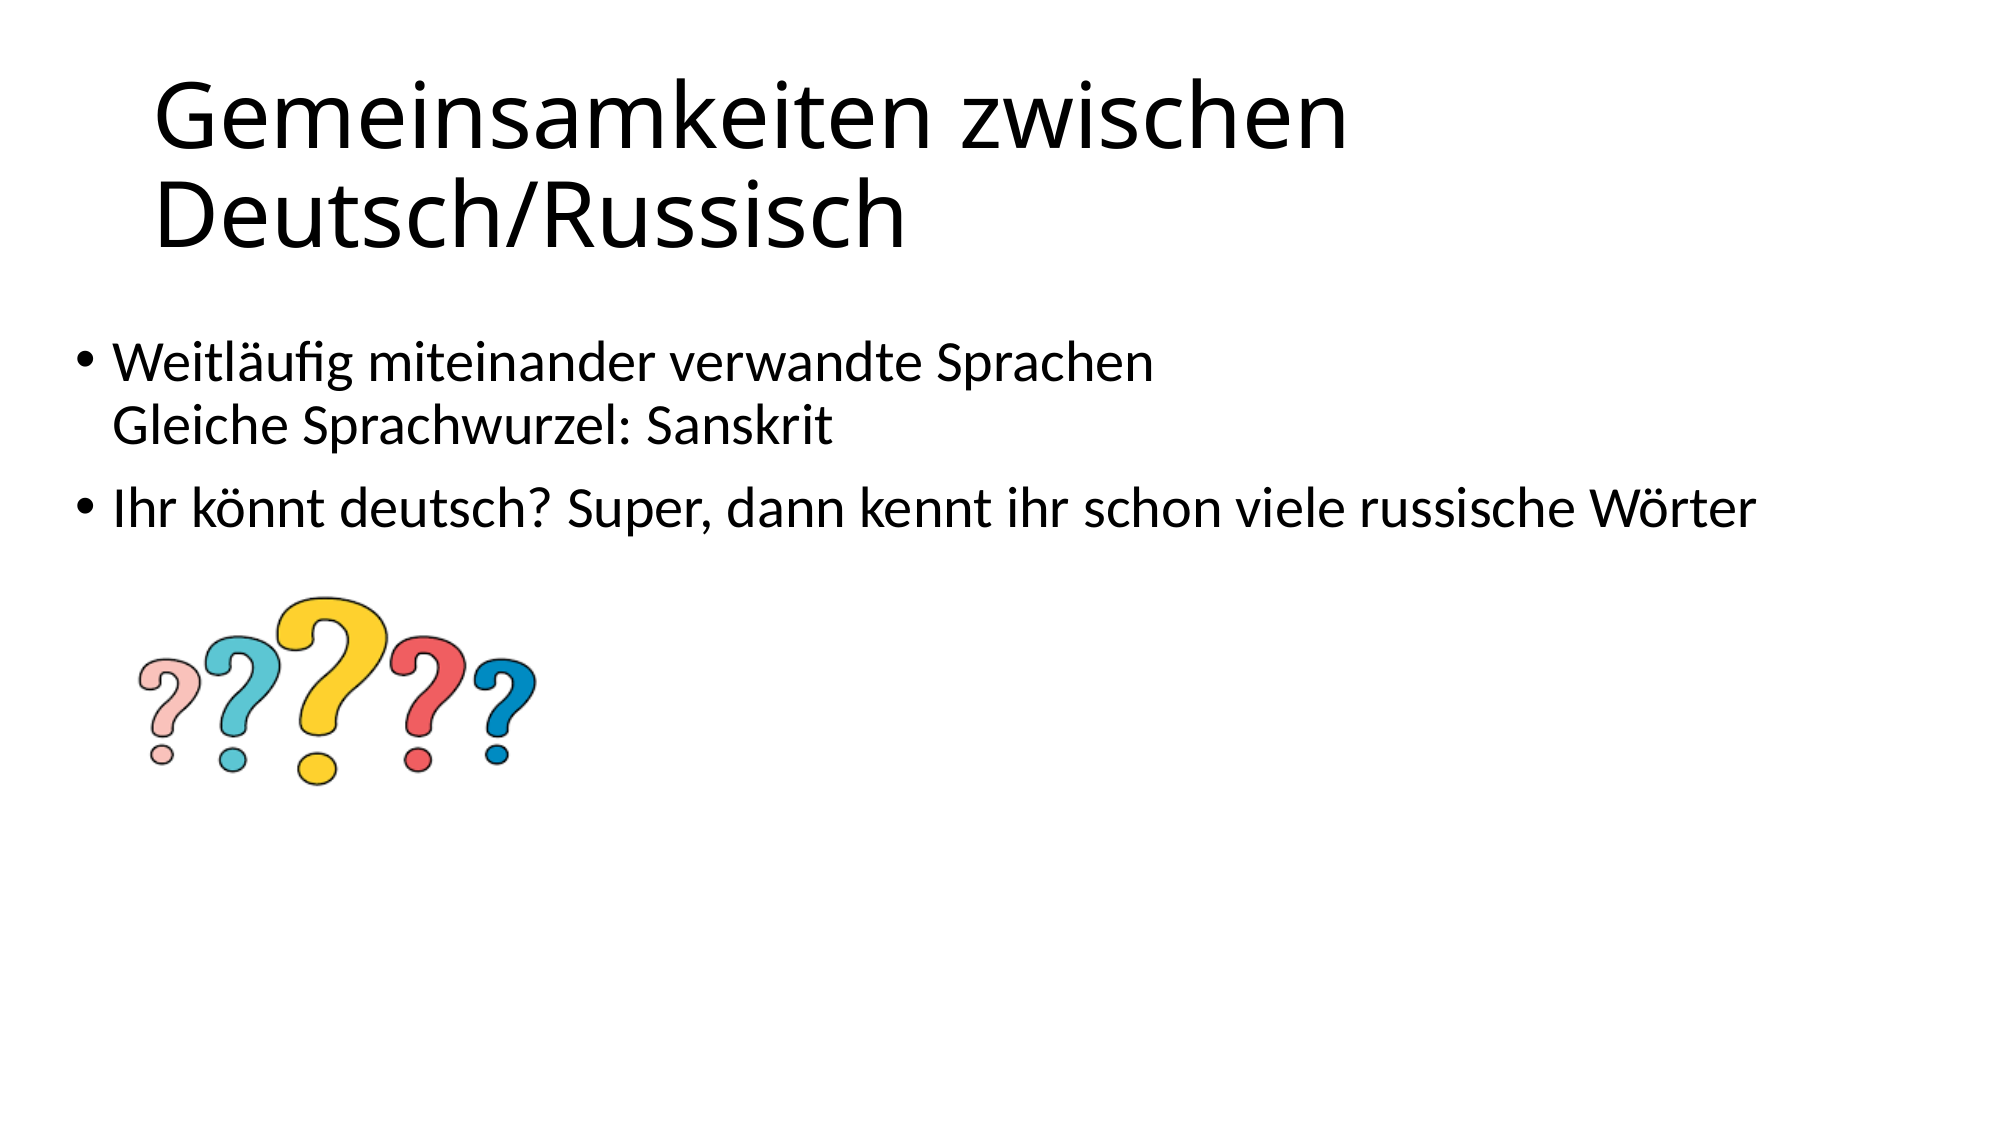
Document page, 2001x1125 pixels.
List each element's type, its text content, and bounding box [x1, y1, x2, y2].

list Weitläufig miteinander verwandte Sprachen Gleiche Sprachwurzel: Sanskrit Ihr könnt deutsch? Super, dann kennt ihr schon viele russische Wörter [60, 323, 1863, 1014]
title Gemeinsamkeiten zwischen Deutsch/Russisch [137, 59, 1863, 278]
picture [121, 562, 551, 849]
